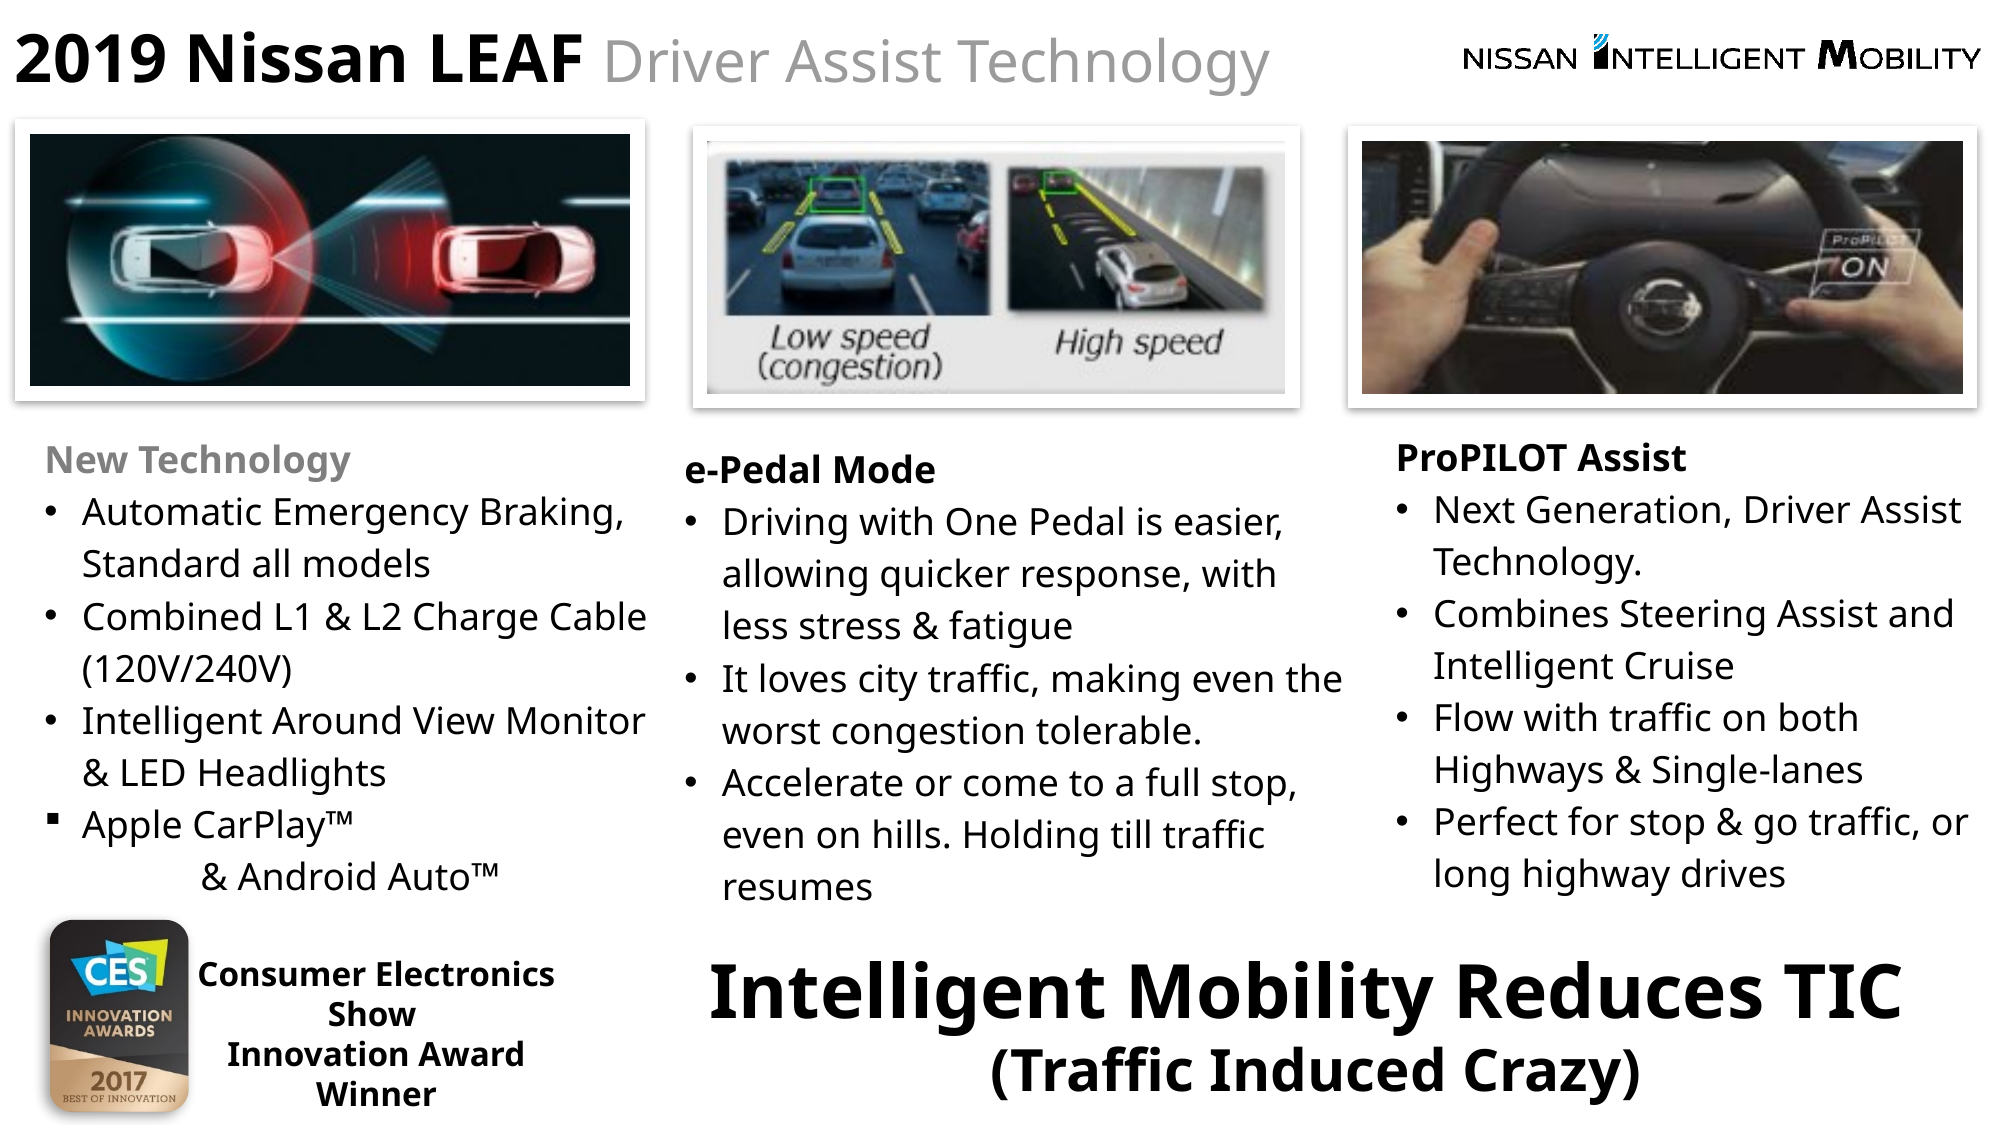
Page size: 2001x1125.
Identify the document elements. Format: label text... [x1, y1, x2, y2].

picture [1362, 140, 1963, 394]
picture [1464, 34, 1981, 69]
picture [49, 919, 189, 1113]
picture [29, 133, 631, 387]
text_box New Technology Automatic Emergency Braking, Standard all models Combined L1 & L2 Charge Cable (120V/240V) Intelligent Around View Monitor & LED Headlights Apple CarPlay™ & Android Auto™ [29, 421, 669, 906]
text_box Intelligent Mobility Reduces TIC (Traffic Induced Crazy) [575, 935, 2000, 1111]
text_box 2019 Nissan LEAF Driver Assist Technology [0, 17, 1490, 134]
text_box Consumer Electronics Show Innovation Award Winner [160, 945, 593, 1120]
text_box ProPILOT Assist Next Generation, Driver Assist Technology. Combines Steering Assist and Intelligent Cruise Flow with traffic on both Highways & Single-lanes Perfect for stop & go traffic, or long highway drives [1380, 408, 1987, 903]
picture [707, 140, 1286, 394]
text_box e-Pedal Mode Driving with One Pedal is easier, allowing quicker response, with less stress & fatigue It loves city traffic, making even the worst congestion tolerable. Accelerate or come to a full stop, even on hills. Holding till traffic resumes [669, 421, 1363, 916]
